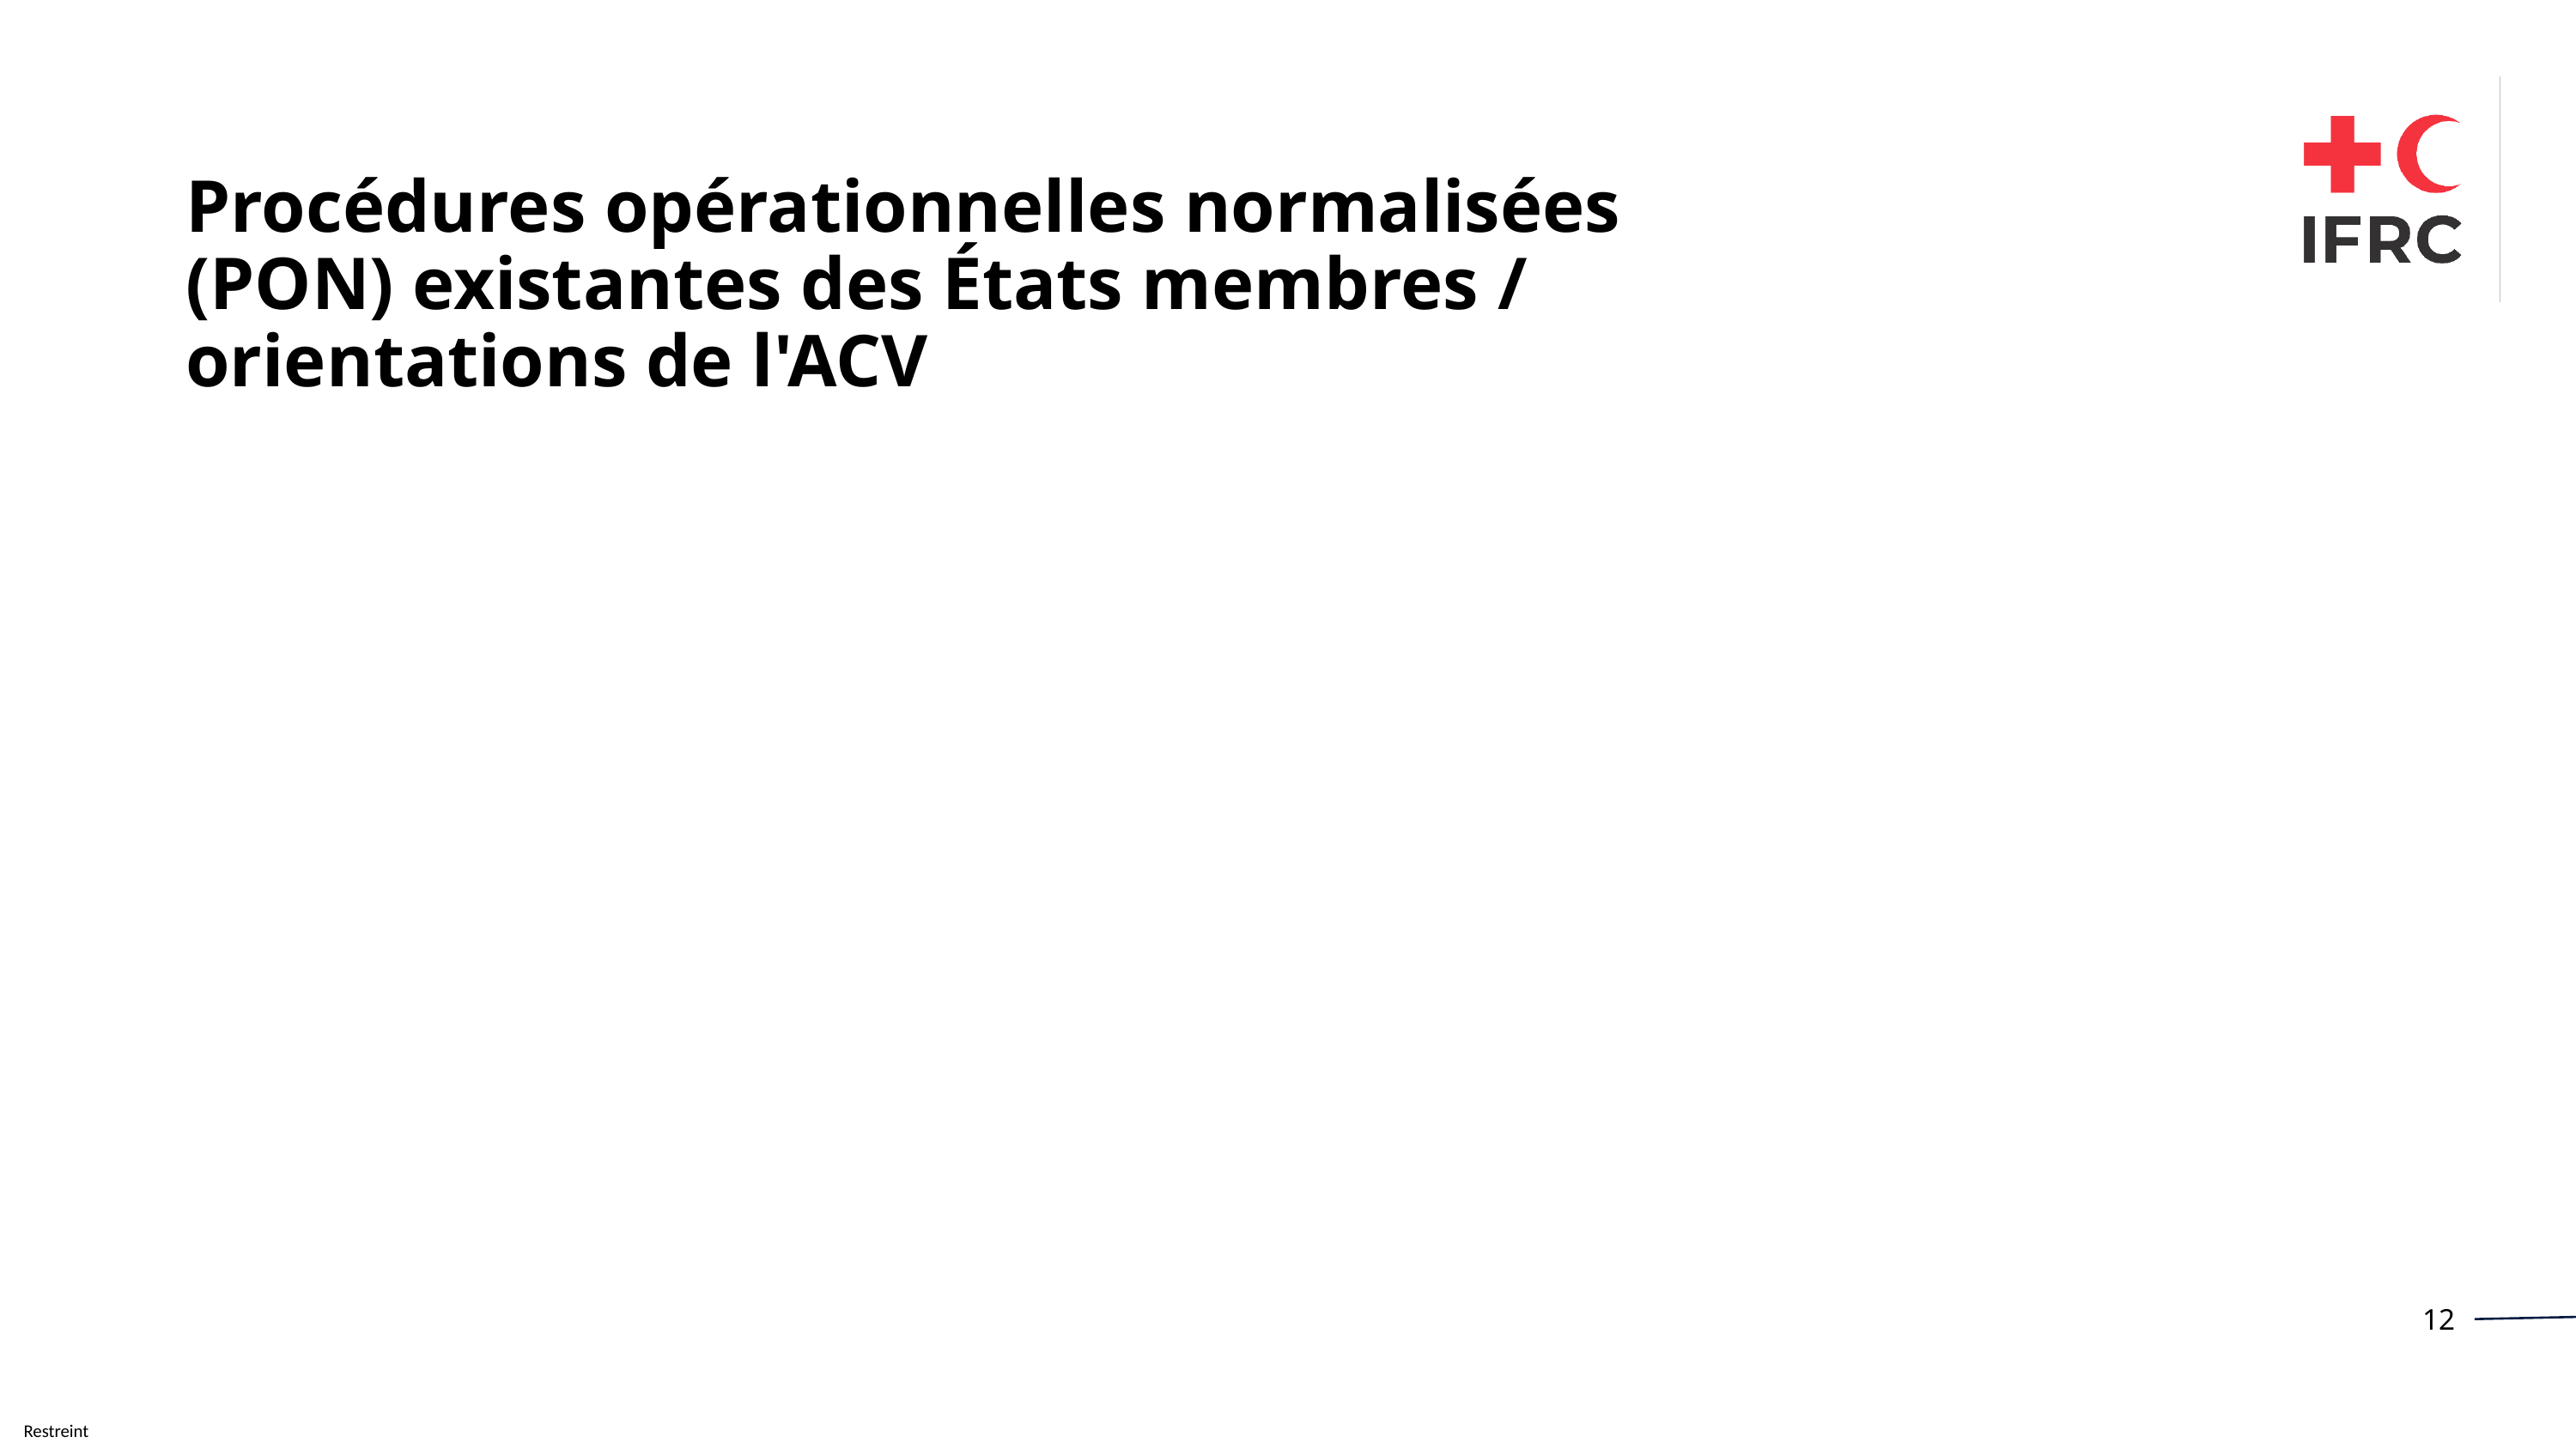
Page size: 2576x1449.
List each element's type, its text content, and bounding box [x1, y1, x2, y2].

text_box [173, 355, 2327, 1326]
picture [2189, 0, 2576, 379]
text_box Procédures opérationnelles normalisées (PON) existantes des États membres / orientations de l'ACV [173, 163, 1760, 325]
